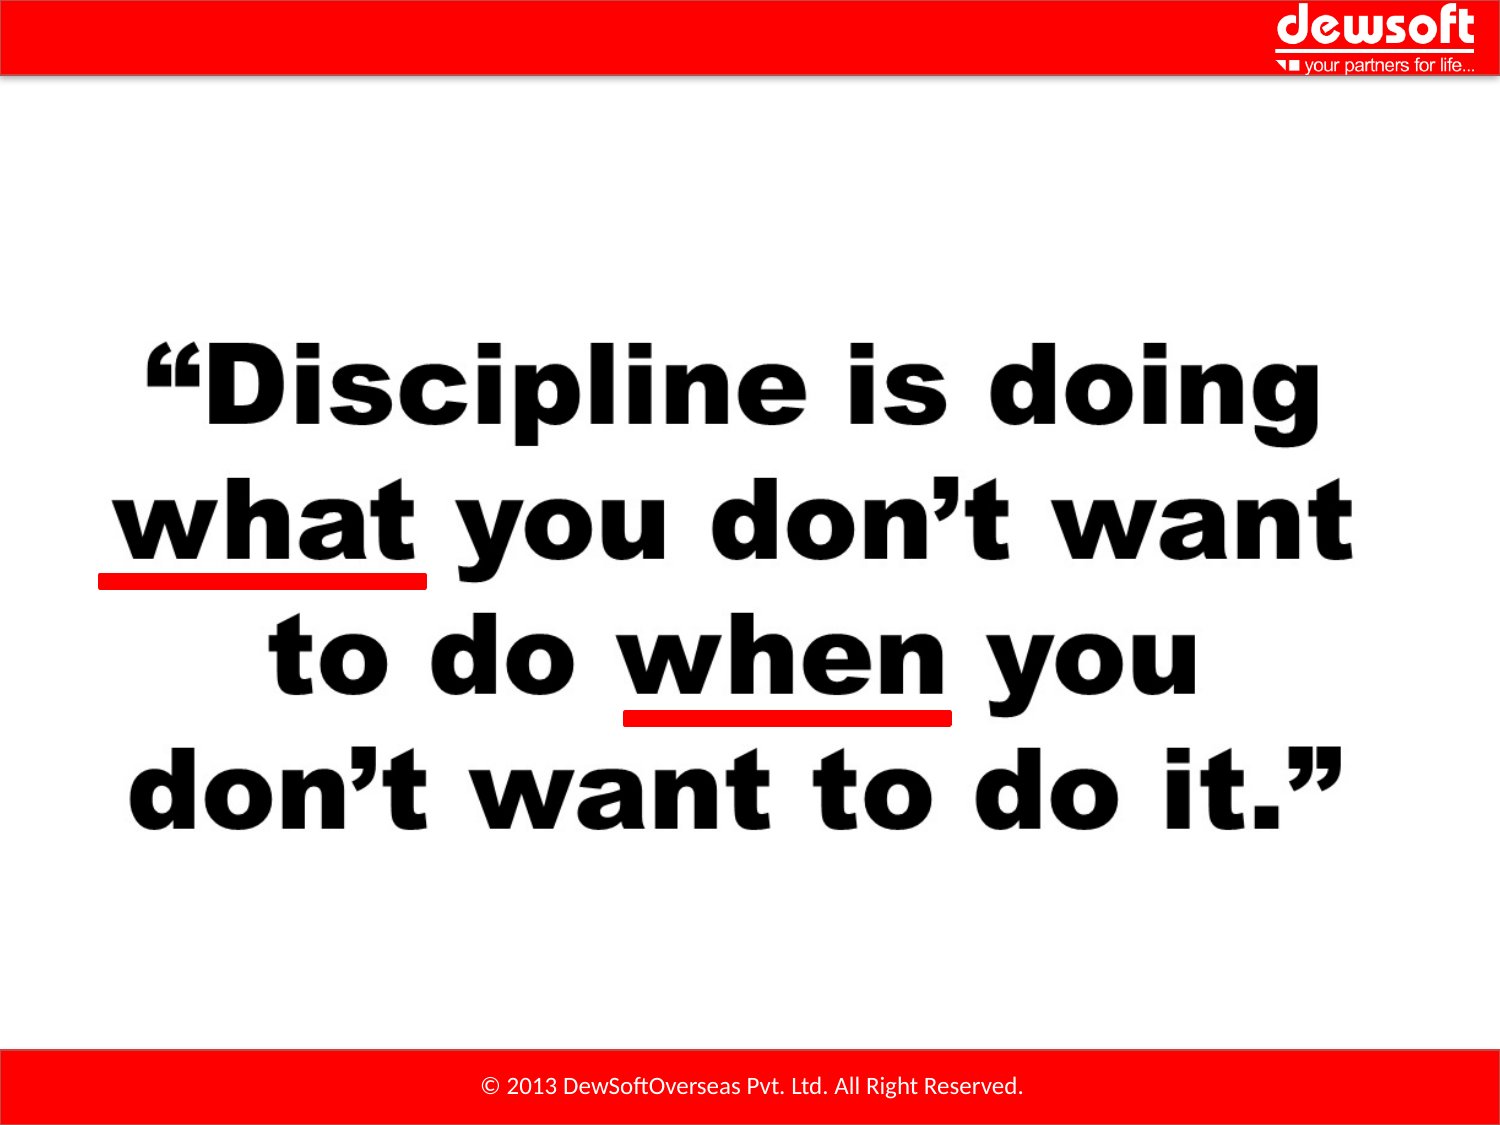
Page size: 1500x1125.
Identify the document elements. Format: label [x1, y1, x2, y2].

picture [44, 224, 1461, 901]
text_box [0, 0, 1500, 1125]
